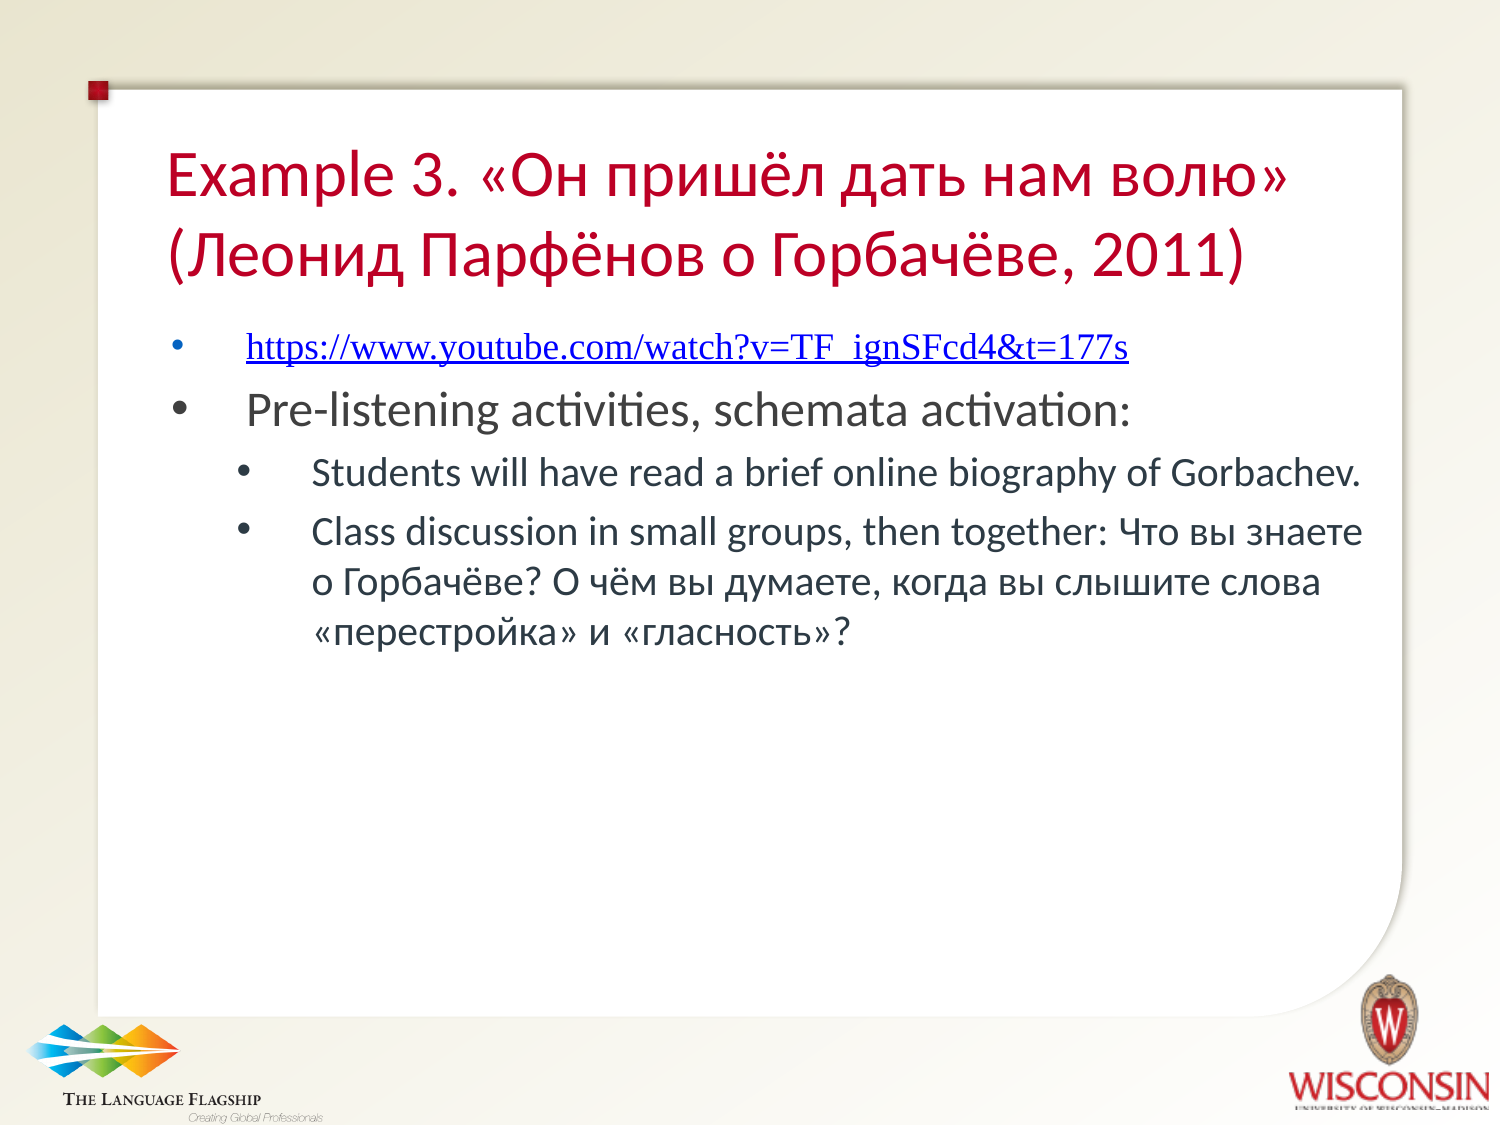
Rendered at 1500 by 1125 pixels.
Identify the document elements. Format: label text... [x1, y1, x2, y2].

title Example 3. «Он пришёл дать нам волю» (Леонид Парфёнов о Горбачёве, 2011) [152, 122, 1390, 267]
list https://www.youtube.com/watch?v=TF_ignSFcd4&t=177s Pre-listening activities, schemata activation: Students will have read a brief online biography of Gorbachev. Class discussion in small groups, then together: Что вы знаете о Горбачёве? О чём вы думаете, когда вы слышите слова «перестройка» и «гласность»? [156, 314, 1403, 1005]
picture [18, 1021, 326, 1125]
